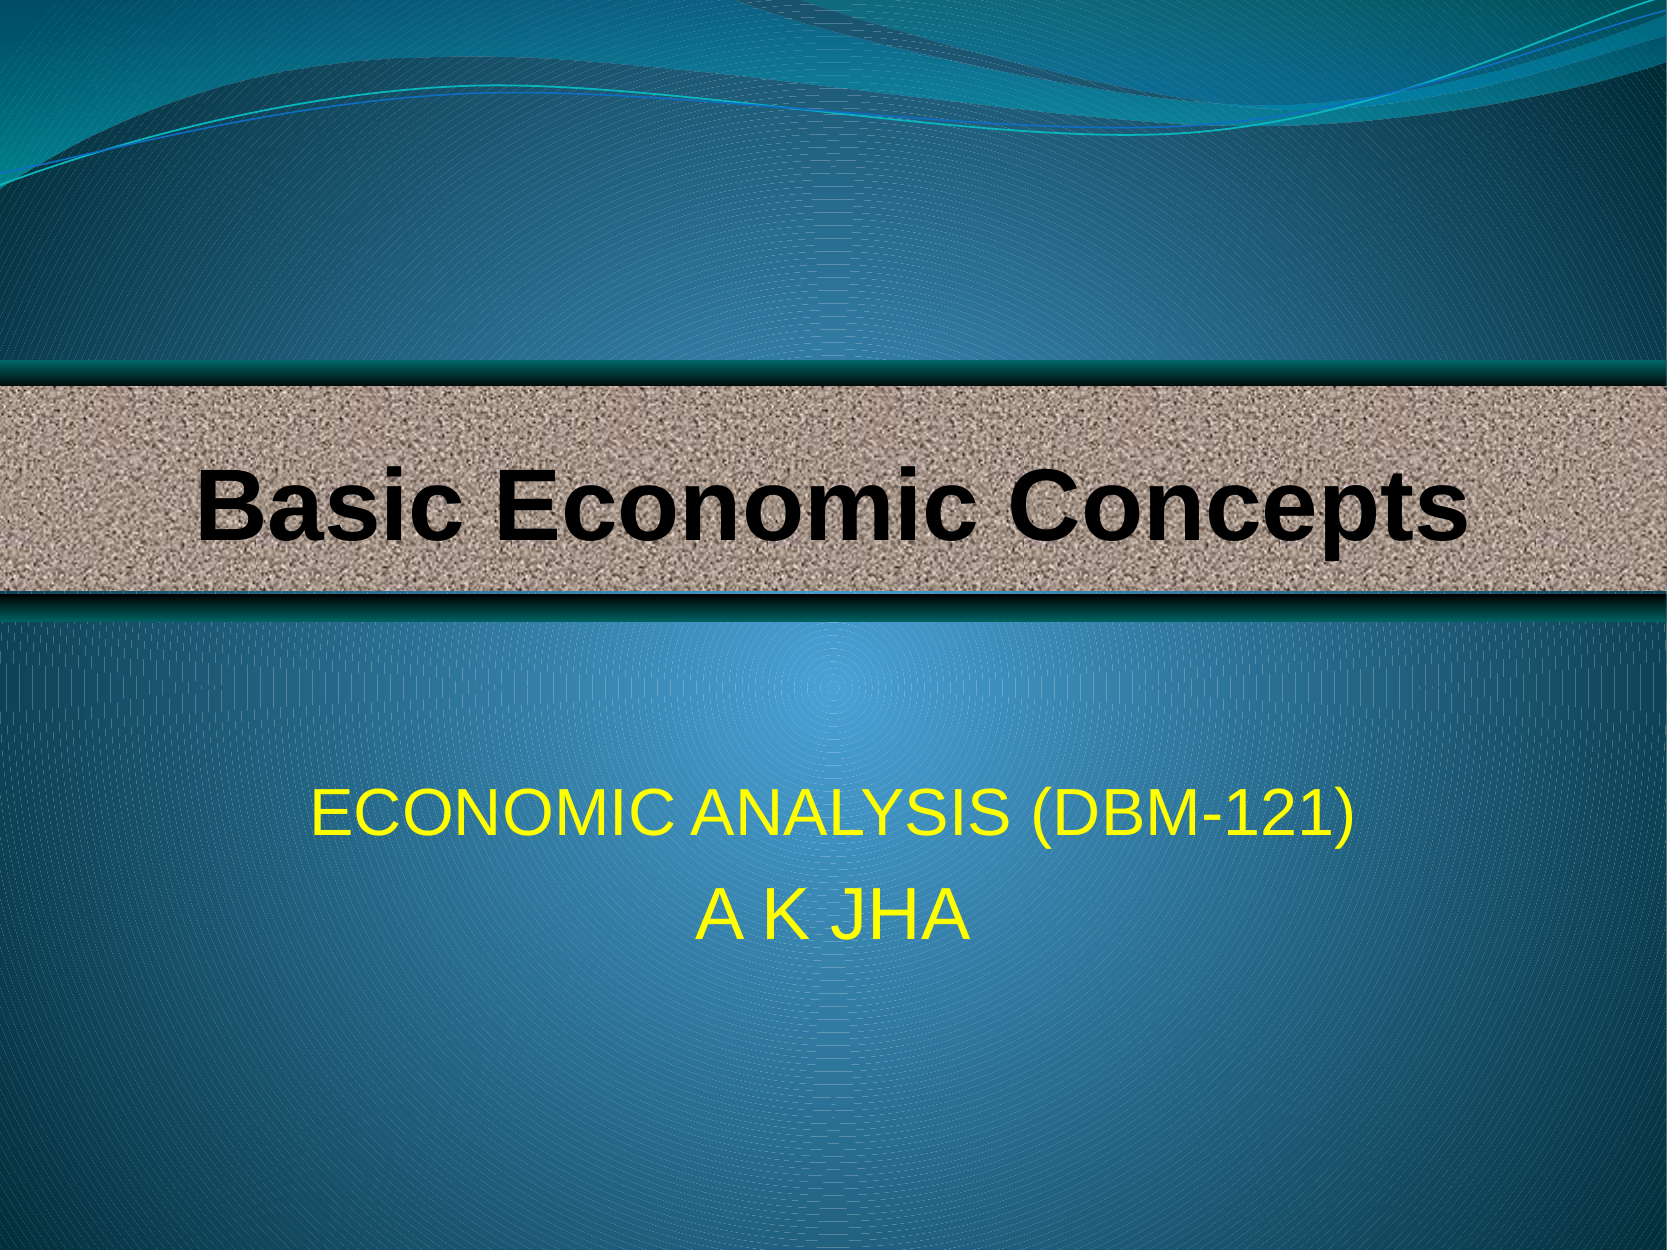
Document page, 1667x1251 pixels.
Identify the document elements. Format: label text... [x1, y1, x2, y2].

subtitle ECONOMIC ANALYSIS (DBM-121) A K JHA [0, 747, 1667, 959]
text_box [0, 360, 1667, 386]
text_box [0, 594, 1667, 622]
title Basic Economic Concepts [0, 386, 1667, 591]
